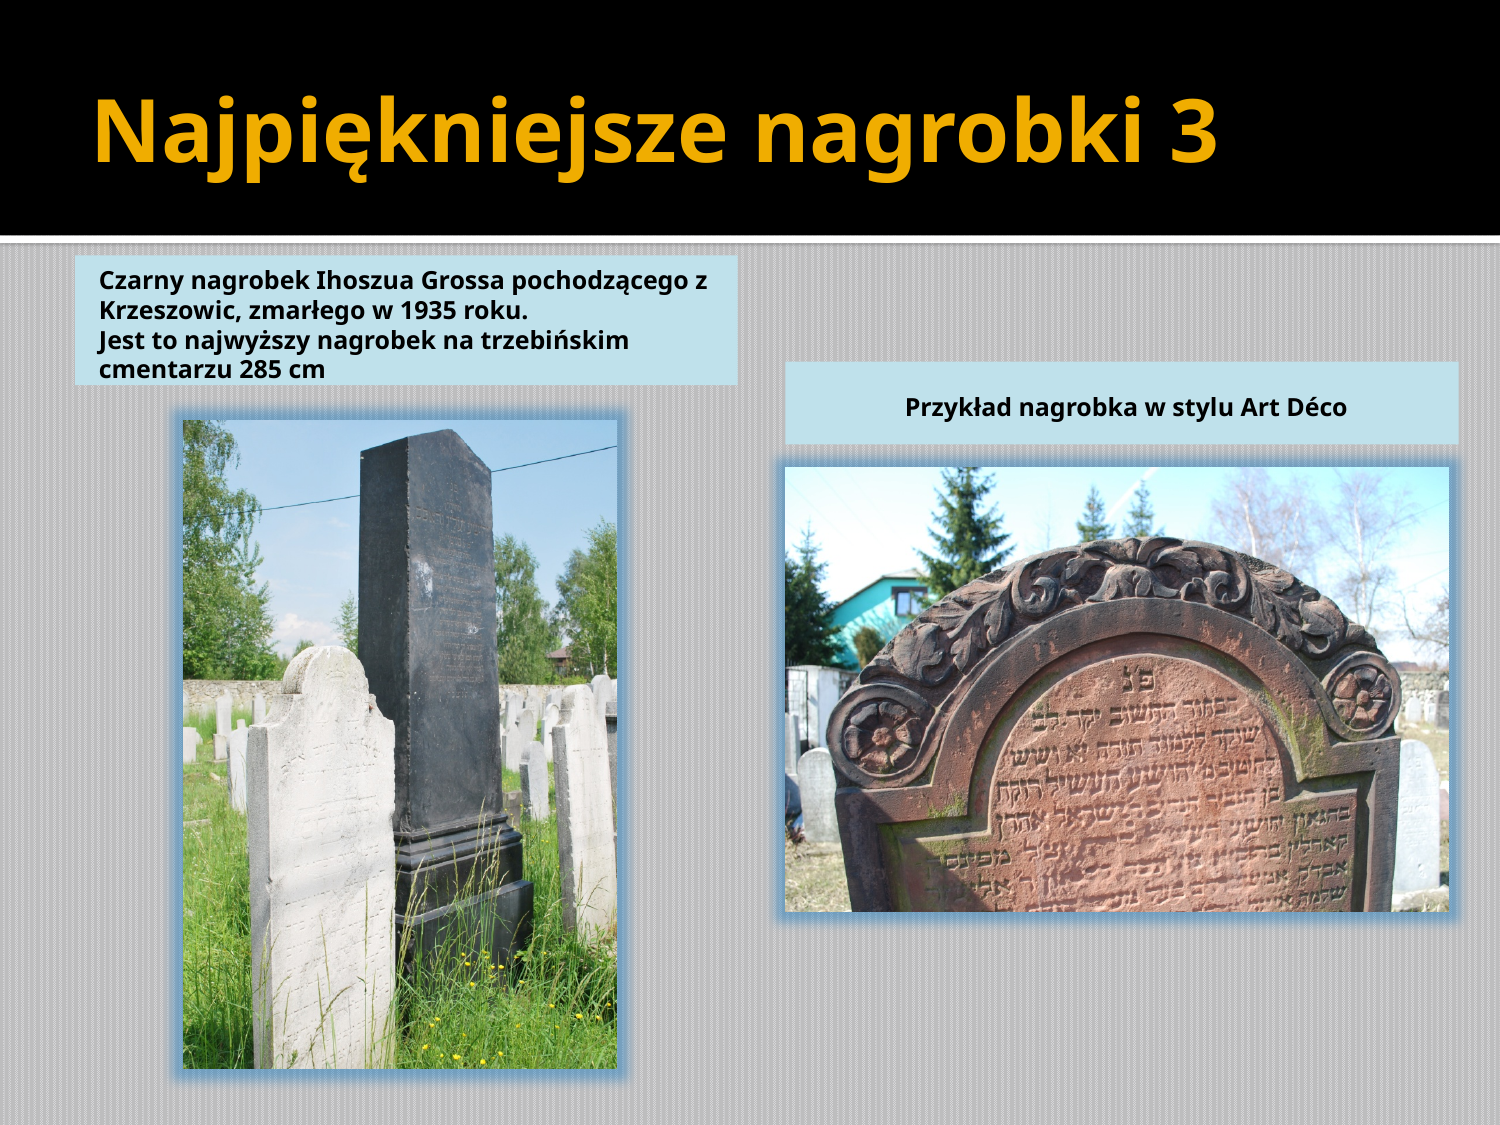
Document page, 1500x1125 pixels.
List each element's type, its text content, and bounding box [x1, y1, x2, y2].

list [182, 420, 617, 1069]
list Przykład nagrobka w stylu Art Déco [785, 361, 1459, 445]
list Czarny nagrobek Ihoszua Grossa pochodzącego z Krzeszowic, zmarłego w 1935 roku. Jest to najwyższy nagrobek na trzebińskim cmentarzu 285 cm [75, 255, 738, 386]
title Najpiękniejsze nagrobki 3 [75, 24, 1425, 231]
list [785, 467, 1449, 912]
